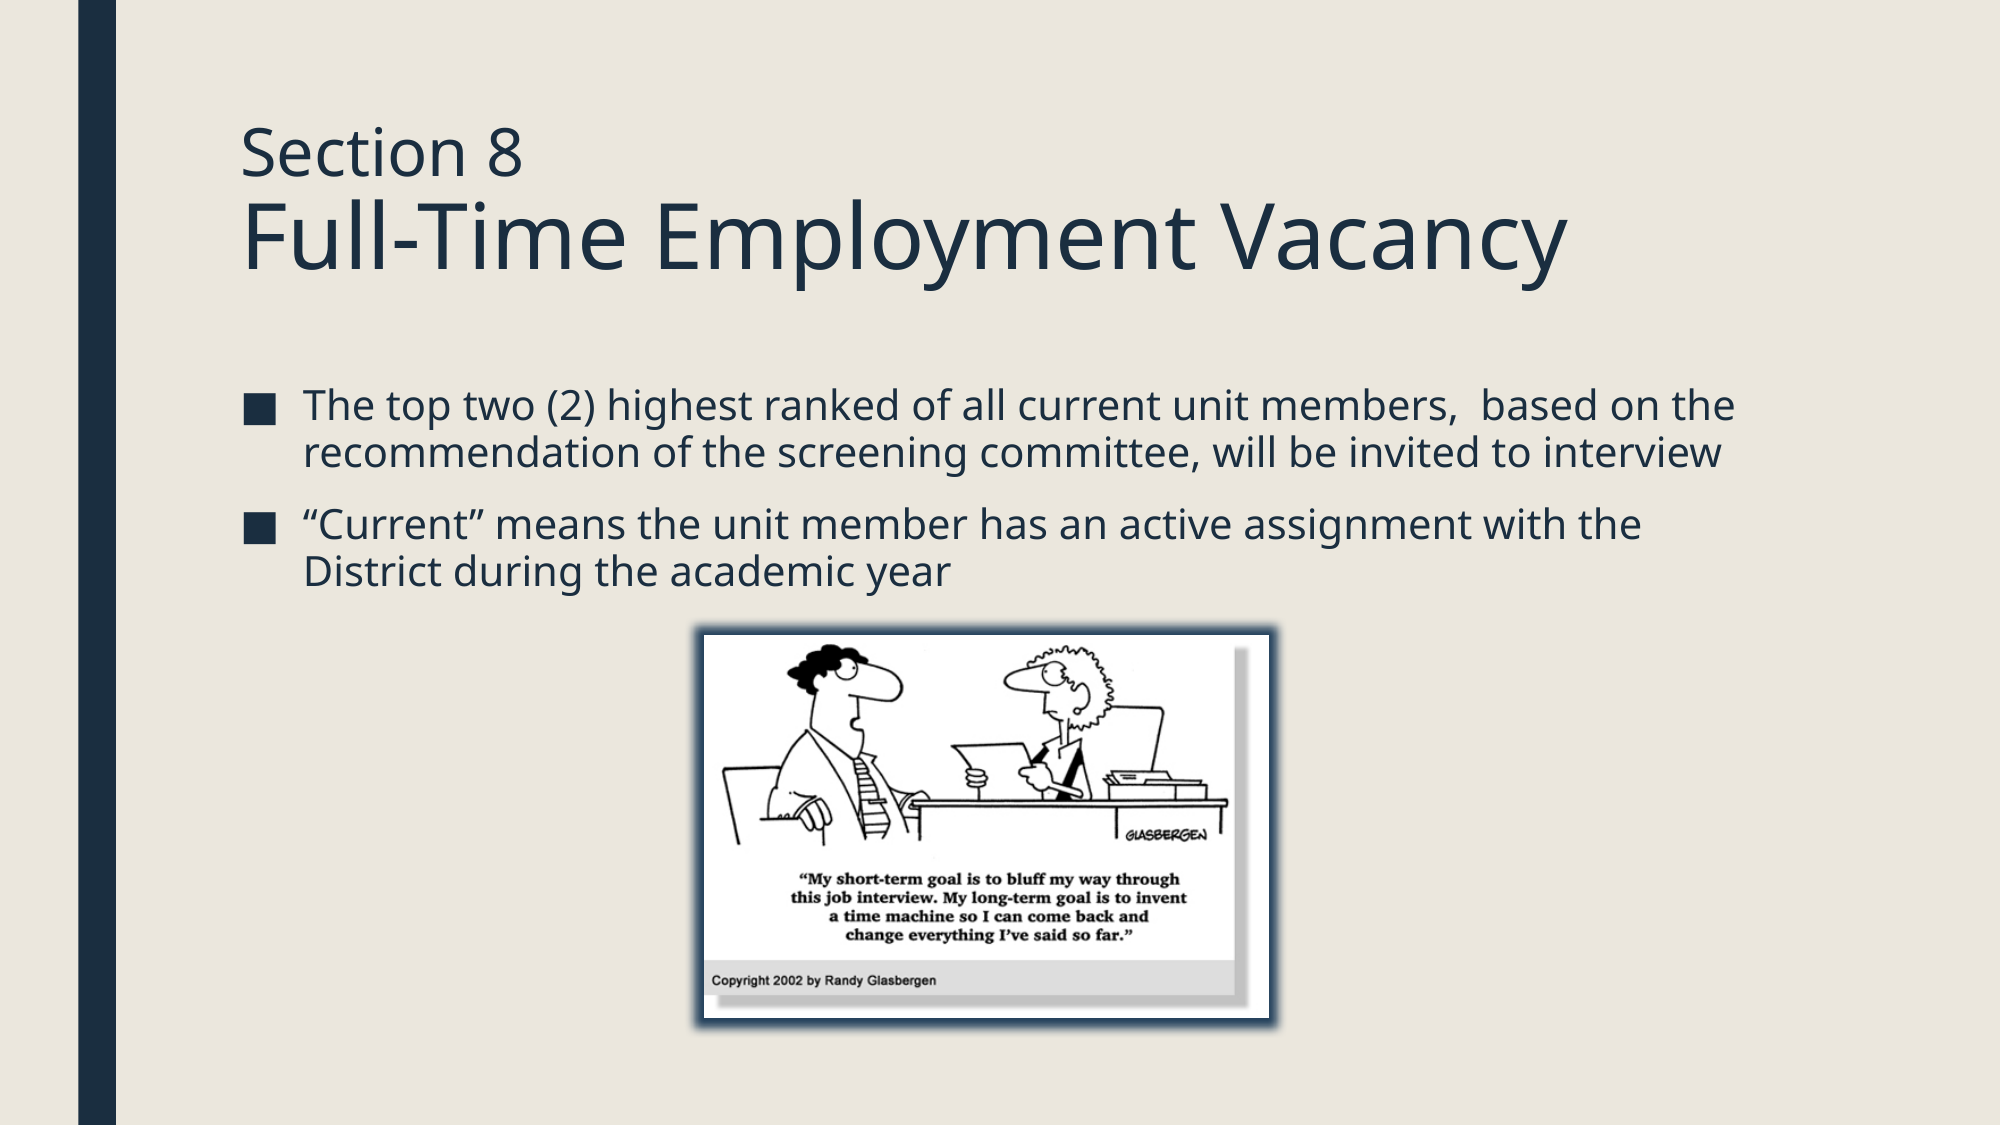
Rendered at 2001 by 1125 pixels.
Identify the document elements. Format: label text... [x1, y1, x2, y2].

list The top two (2) highest ranked of all current unit members, based on the recommendation of the screening committee, will be invited to interview “Current” means the unit member has an active assignment with the District during the academic year [225, 375, 1800, 963]
title Section 8 Full-Time Employment Vacancy [225, 112, 1800, 357]
picture [704, 635, 1269, 1018]
